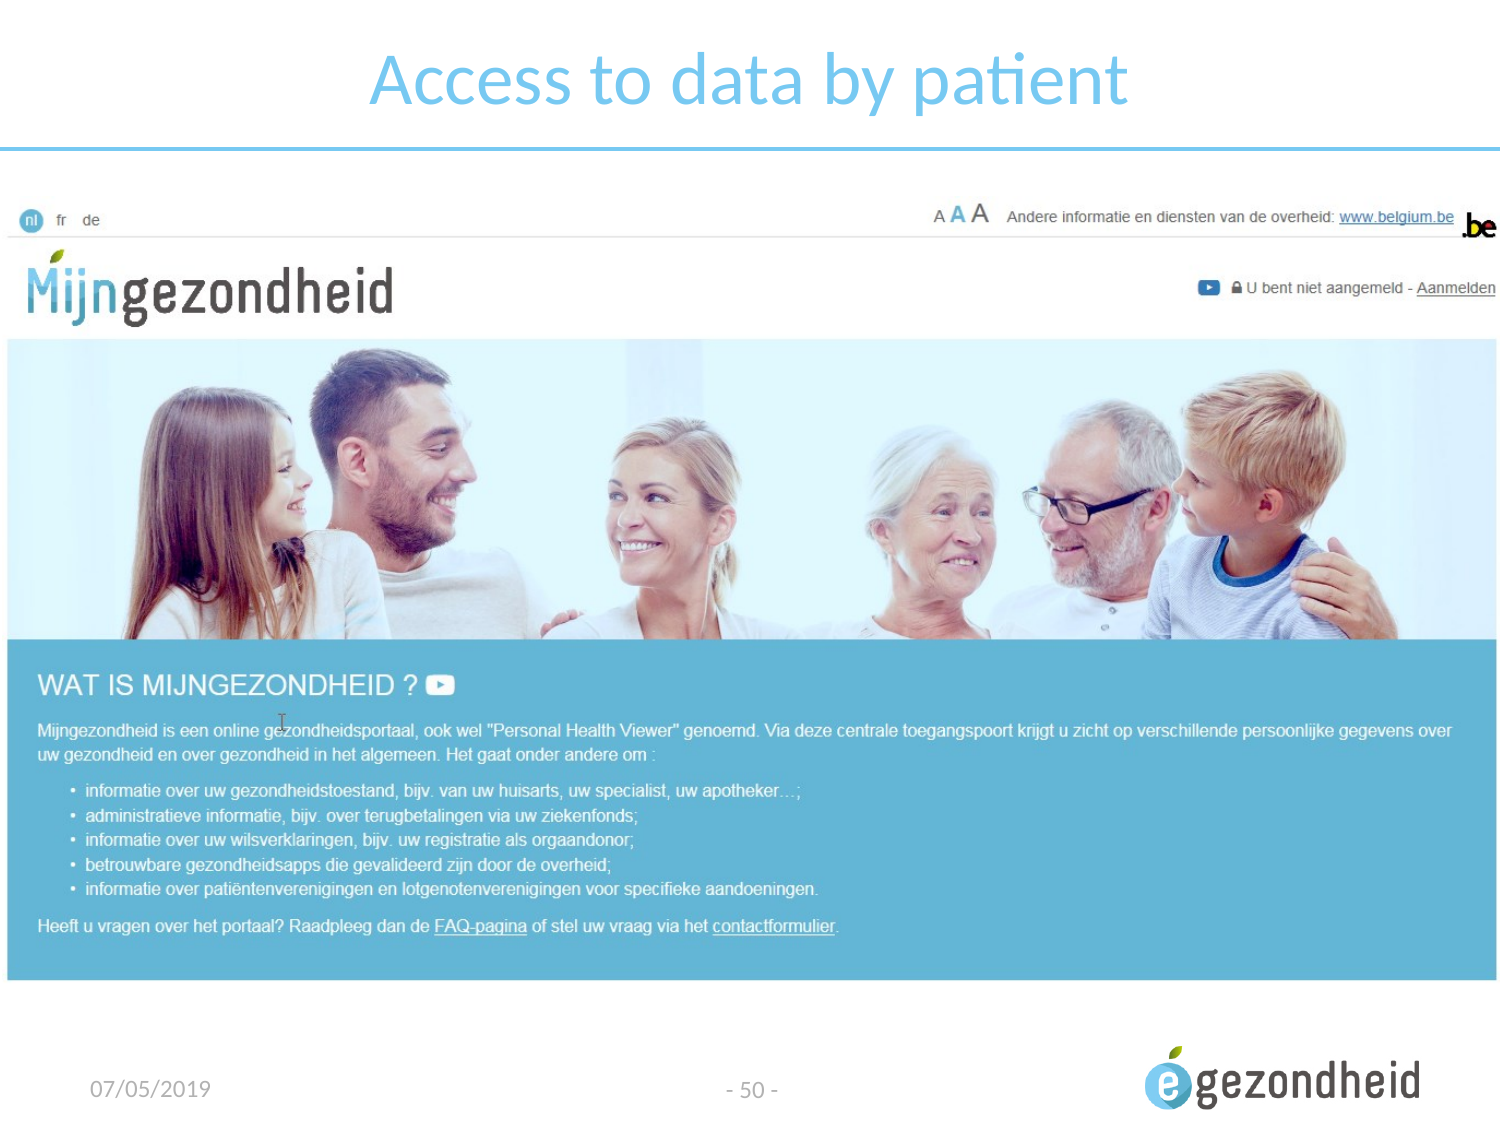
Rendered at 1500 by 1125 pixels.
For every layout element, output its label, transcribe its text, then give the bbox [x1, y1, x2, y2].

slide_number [75, 1057, 425, 1118]
slide_number - 50 - [577, 1058, 928, 1119]
picture [1, 196, 1500, 989]
title Access to data by patient [0, 0, 1500, 149]
picture [1116, 1037, 1447, 1125]
